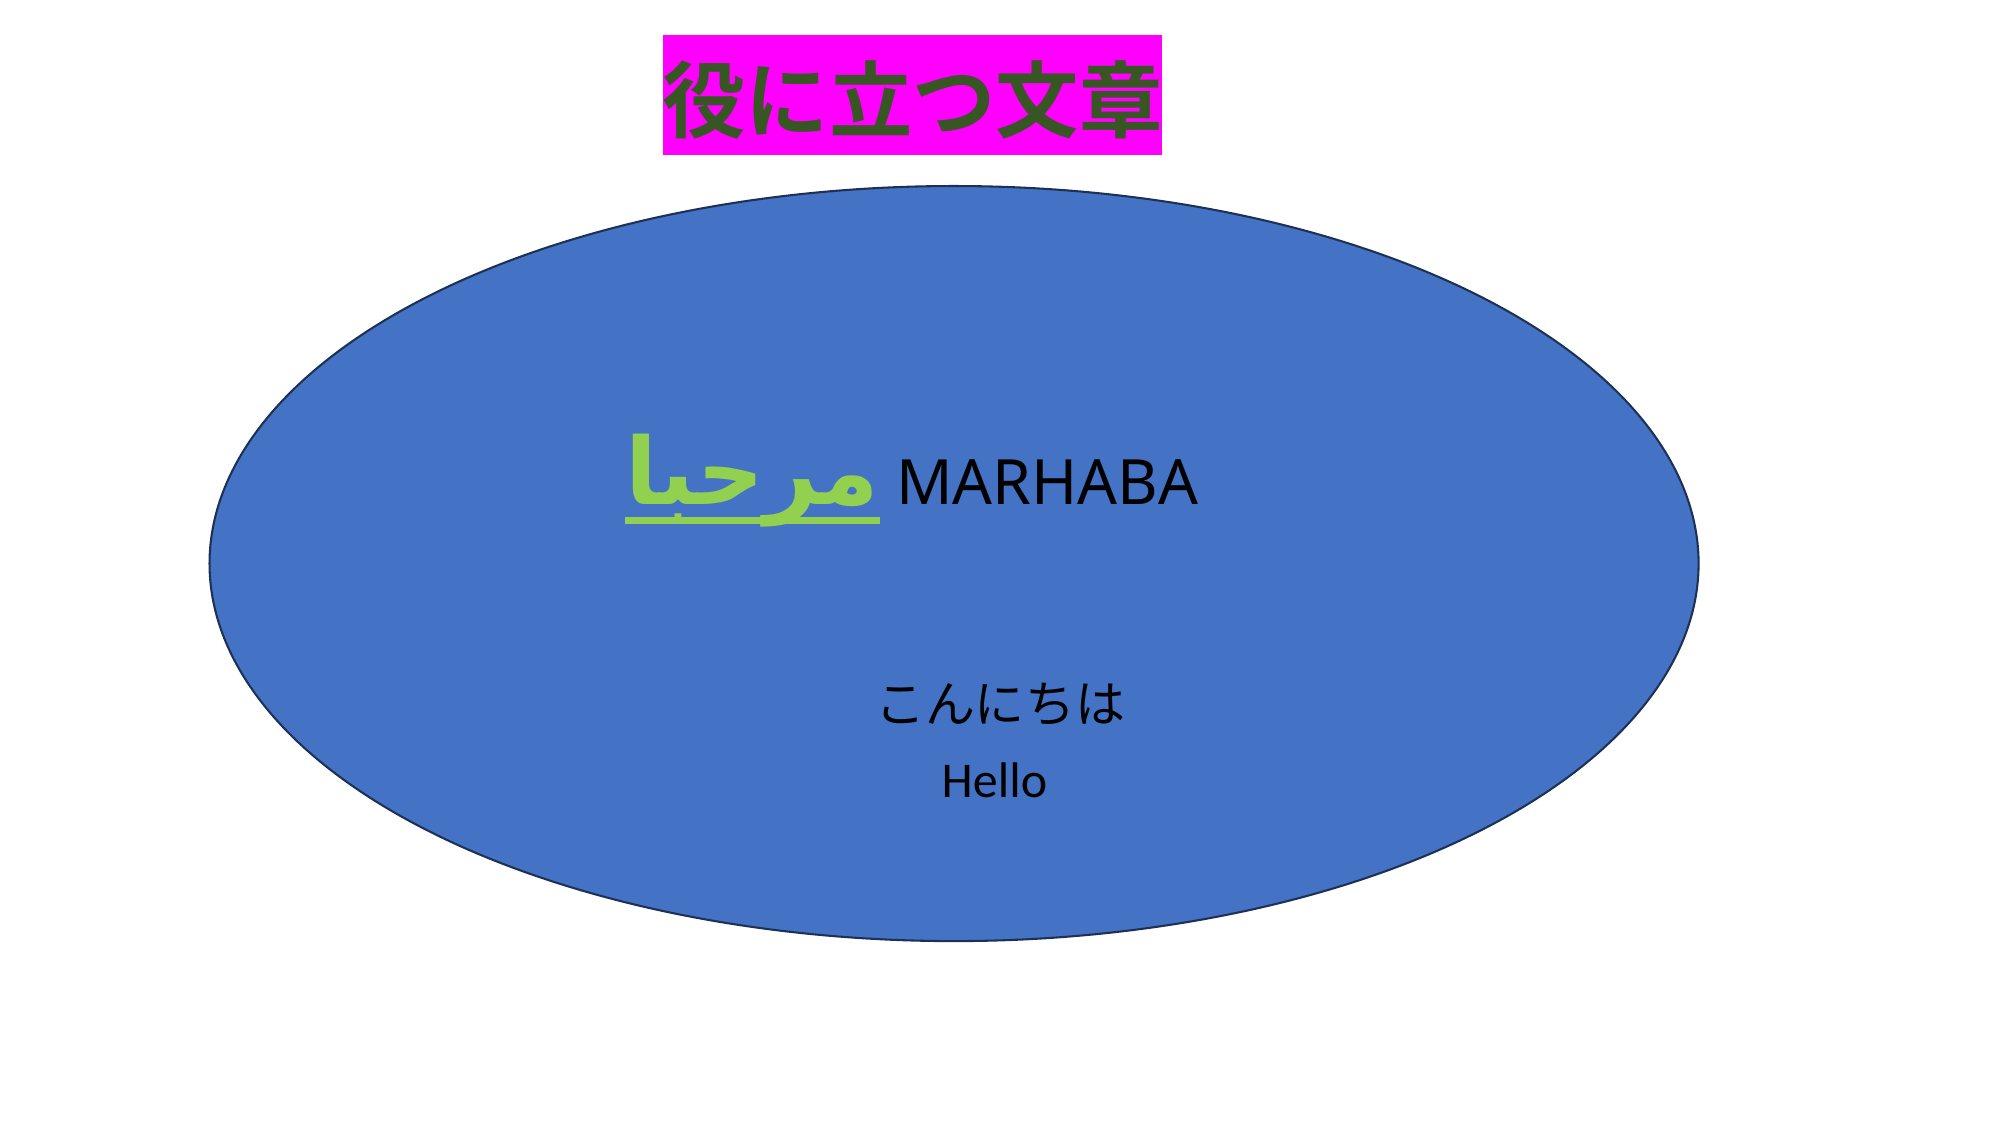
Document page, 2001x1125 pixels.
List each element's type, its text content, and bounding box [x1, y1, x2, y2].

title مرحبا MARHABA [162, 140, 1662, 532]
text_box [497, 863, 1411, 943]
subtitle こんにちは Hello [249, 590, 1750, 863]
text_box 役に立つ文章 [648, 40, 2000, 156]
text_box [208, 444, 1700, 687]
